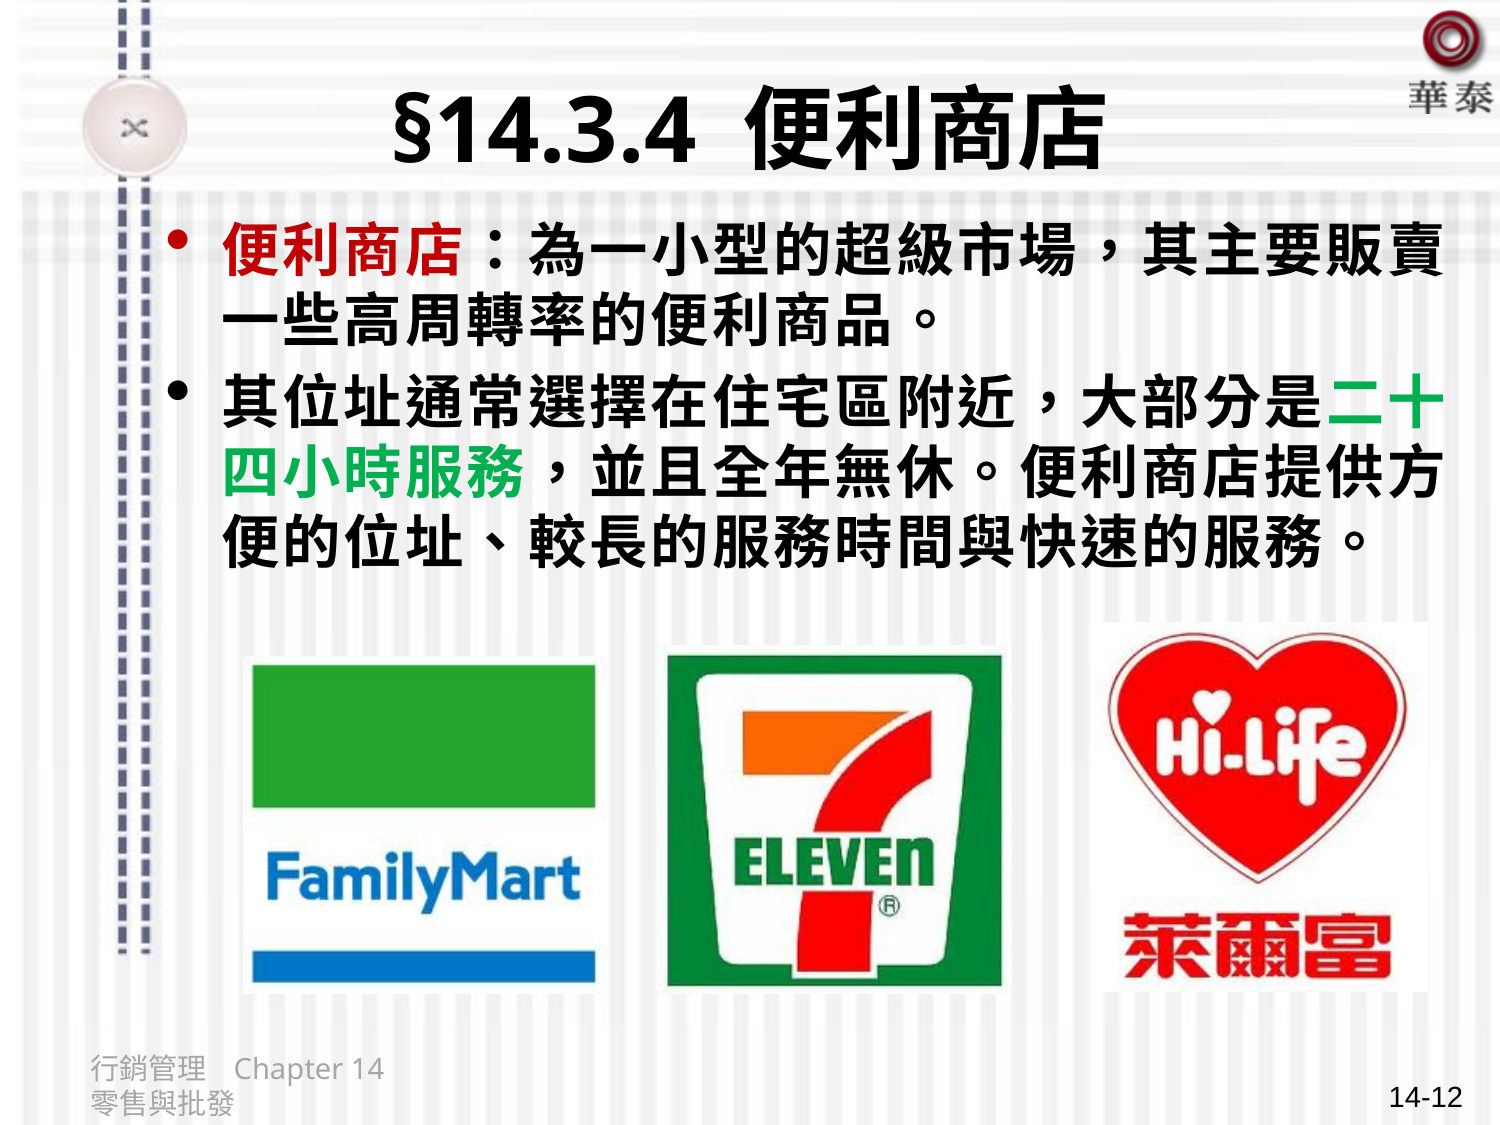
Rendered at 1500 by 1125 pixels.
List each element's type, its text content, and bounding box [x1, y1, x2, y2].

slide_number 14-12 [1128, 1070, 1479, 1115]
picture [0, 0, 1500, 1125]
slide_number 行銷管理 Chapter 14 零售與批發 [75, 1042, 443, 1103]
title §14.3.4 便利商店 [75, 19, 1425, 233]
list 便利商店：為一小型的超級市場，其主要販賣一些高周轉率的便利商品。 其位址通常選擇在住宅區附近，大部分是二十四小時服務，並且全年無休。便利商店提供方便的位址、較長的服務時間與快速的服務。 [150, 205, 1500, 761]
